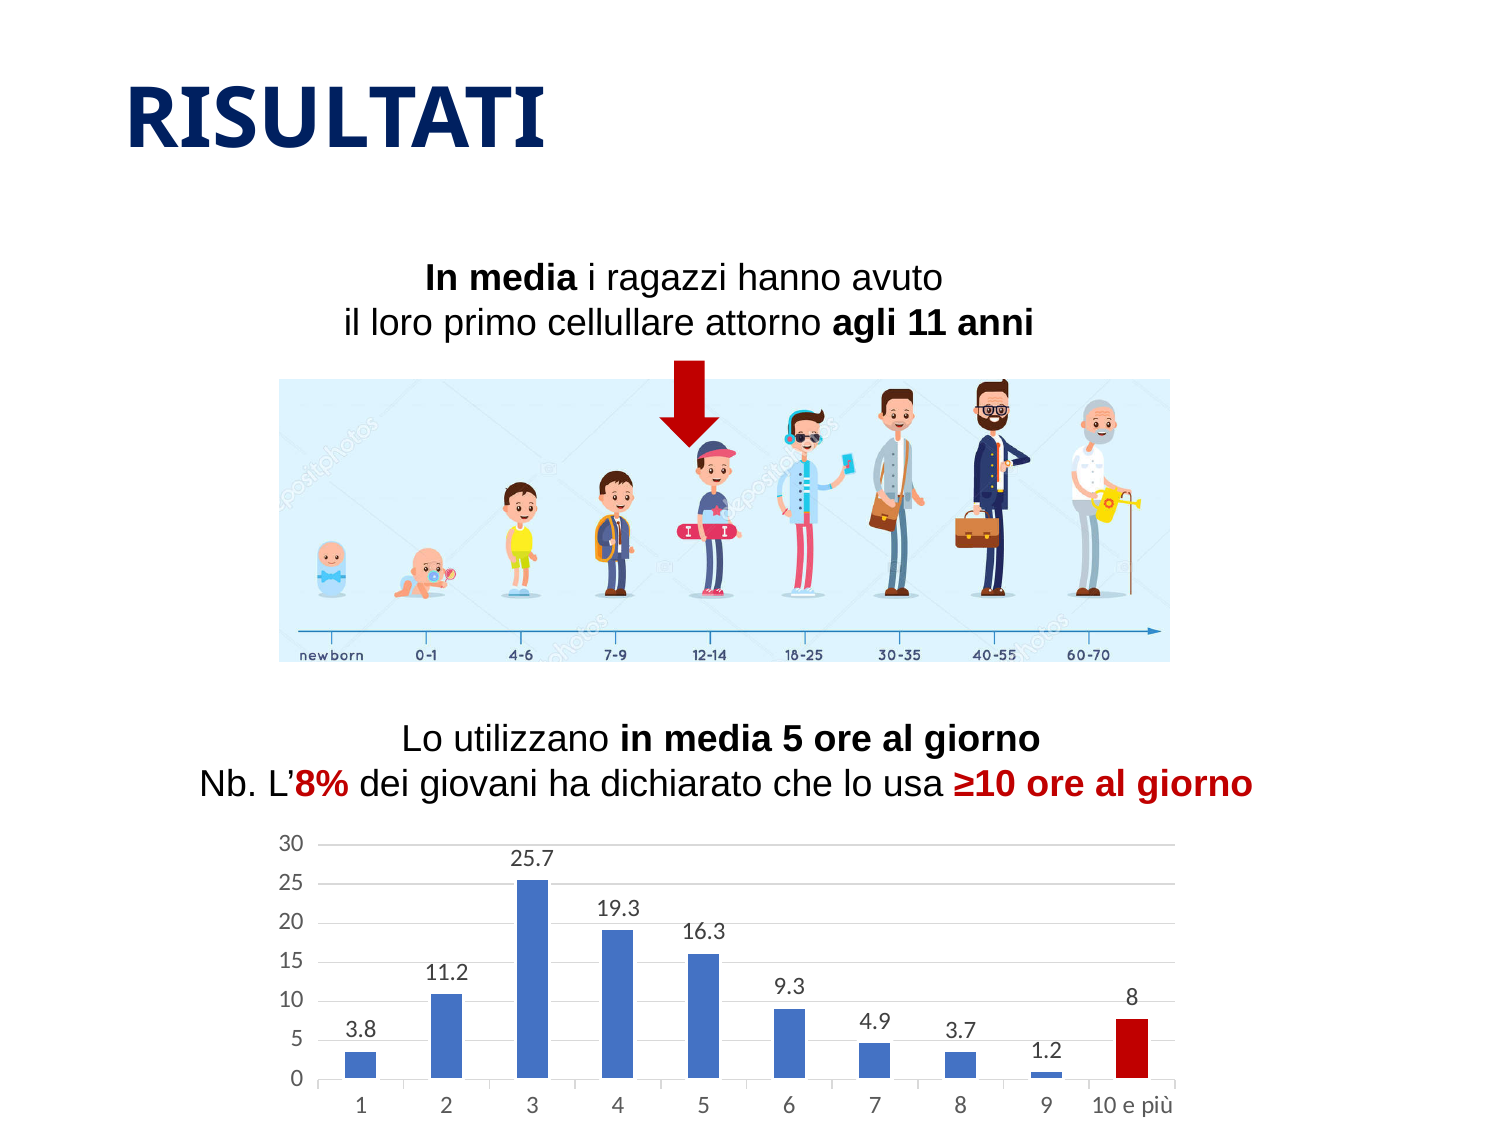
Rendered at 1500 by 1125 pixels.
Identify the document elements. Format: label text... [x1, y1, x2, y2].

text_box RISULTATI [112, 38, 1327, 202]
text_box In media i ragazzi hanno avuto il loro primo cellullare attorno agli 11 anni [314, 246, 1065, 351]
picture [279, 379, 1170, 662]
text_box [673, 359, 706, 379]
chart [259, 826, 1194, 1125]
text_box Lo utilizzano in media 5 ore al giorno Nb. L’8% dei giovani ha dichiarato che lo usa ≥10 ore al giorno [60, 706, 1393, 812]
